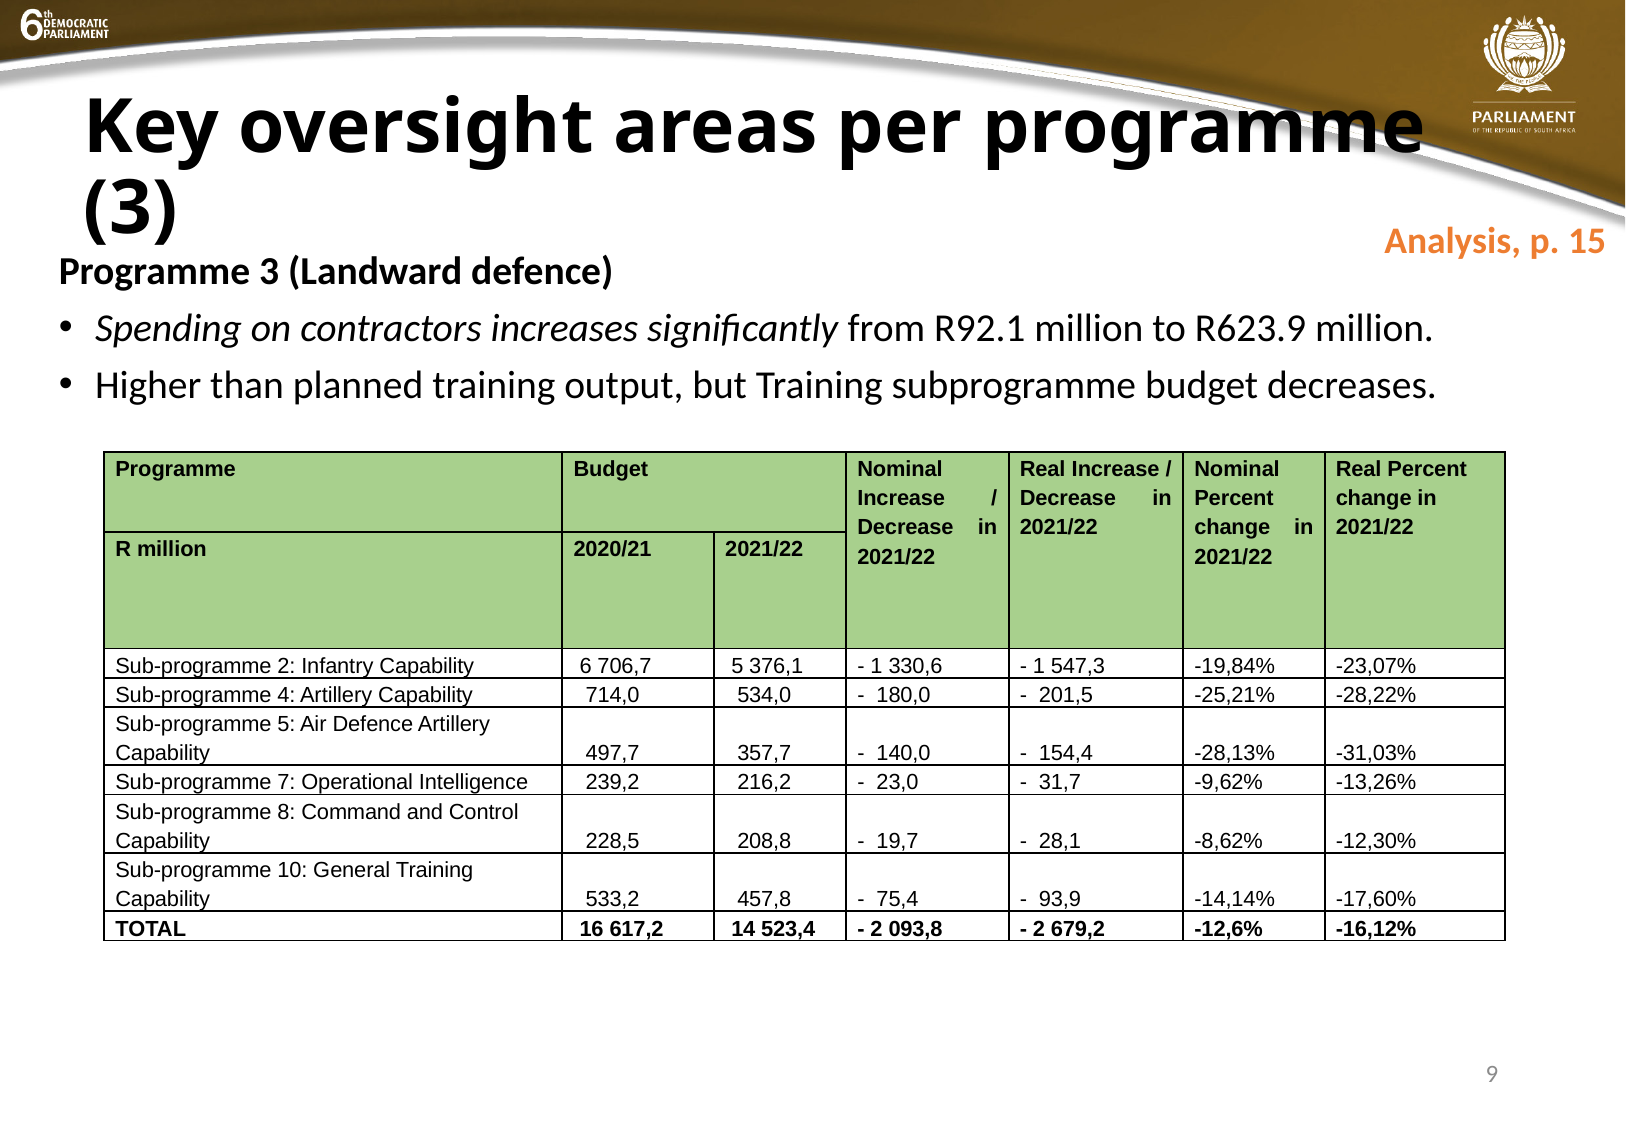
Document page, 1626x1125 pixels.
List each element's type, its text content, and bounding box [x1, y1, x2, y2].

table_cell - 154,4 [1010, 708, 1182, 764]
table_cell -9,62% [1184, 766, 1324, 794]
table_cell - 2 093,8 [847, 912, 1008, 940]
table_cell - 23,0 [847, 766, 1008, 794]
table_cell 2021/22 [715, 533, 845, 648]
table_cell - 2 679,2 [1010, 912, 1182, 940]
table_cell - 19,7 [847, 795, 1008, 852]
table_cell - 93,9 [1010, 854, 1182, 910]
table_cell 5 376,1 [715, 649, 845, 677]
table_cell - 180,0 [847, 679, 1008, 706]
table_cell 6 706,7 [563, 649, 713, 677]
table_cell 208,8 [715, 795, 845, 852]
table_cell -12,6% [1184, 912, 1324, 940]
table_cell -12,30% [1326, 795, 1504, 852]
table_cell -19,84% [1184, 649, 1324, 677]
table_cell Sub-programme 7: Operational Intelligence [105, 766, 561, 794]
table_header Nominal Increase / Decrease in 2021/22 [847, 453, 1008, 648]
table_cell 534,0 [715, 679, 845, 706]
table_header Nominal Percent change in 2021/22 [1184, 453, 1324, 648]
table_cell 533,2 [563, 854, 713, 910]
table_cell - 75,4 [847, 854, 1008, 910]
text_box Analysis, p. 15 [1365, 208, 1625, 269]
table_cell R million [105, 533, 561, 648]
table_cell -17,60% [1326, 854, 1504, 910]
slide_number 9 [1147, 1042, 1514, 1103]
table_cell Sub-programme 10: General Training Capability [105, 854, 561, 910]
table_cell Sub-programme 4: Artillery Capability [105, 679, 561, 706]
table_cell -8,62% [1184, 795, 1324, 852]
table_cell - 31,7 [1010, 766, 1182, 794]
table_cell -31,03% [1326, 708, 1504, 764]
table_cell 216,2 [715, 766, 845, 794]
table_header Budget [563, 453, 845, 531]
table_header Real Increase / Decrease in 2021/22 [1010, 453, 1182, 648]
table_cell 228,5 [563, 795, 713, 852]
title Key oversight areas per programme (3) [68, 60, 1471, 242]
table_cell Sub-programme 5: Air Defence Artillery Capability [105, 708, 561, 764]
table_cell TOTAL [105, 912, 561, 940]
table_header Real Percent change in 2021/22 [1326, 453, 1504, 648]
table_cell 714,0 [563, 679, 713, 706]
table_cell 497,7 [563, 708, 713, 764]
table_cell -28,13% [1184, 708, 1324, 764]
table_cell -16,12% [1326, 912, 1504, 940]
table_cell -28,22% [1326, 679, 1504, 706]
table_cell - 1 330,6 [847, 649, 1008, 677]
table_cell -23,07% [1326, 649, 1504, 677]
table_cell 14 523,4 [715, 912, 845, 940]
table_cell -13,26% [1326, 766, 1504, 794]
picture [0, 0, 1626, 1125]
table_header Programme [105, 453, 561, 531]
table_cell - 1 547,3 [1010, 649, 1182, 677]
table_cell Sub-programme 8: Command and Control Capability [105, 795, 561, 852]
list Programme 3 (Landward defence) Spending on contractors increases significantly from R92.1 million to R623.9 million. Higher than planned training output, but Training subprogramme budget decreases. [43, 242, 1566, 418]
table_cell 457,8 [715, 854, 845, 910]
table_cell 16 617,2 [563, 912, 713, 940]
table_cell -14,14% [1184, 854, 1324, 910]
table_cell 239,2 [563, 766, 713, 794]
table_cell - 140,0 [847, 708, 1008, 764]
table_cell - 201,5 [1010, 679, 1182, 706]
table_cell 357,7 [715, 708, 845, 764]
table_cell -25,21% [1184, 679, 1324, 706]
table_cell Sub-programme 2: Infantry Capability [105, 649, 561, 677]
table_cell 2020/21 [563, 533, 713, 648]
table_cell - 28,1 [1010, 795, 1182, 852]
